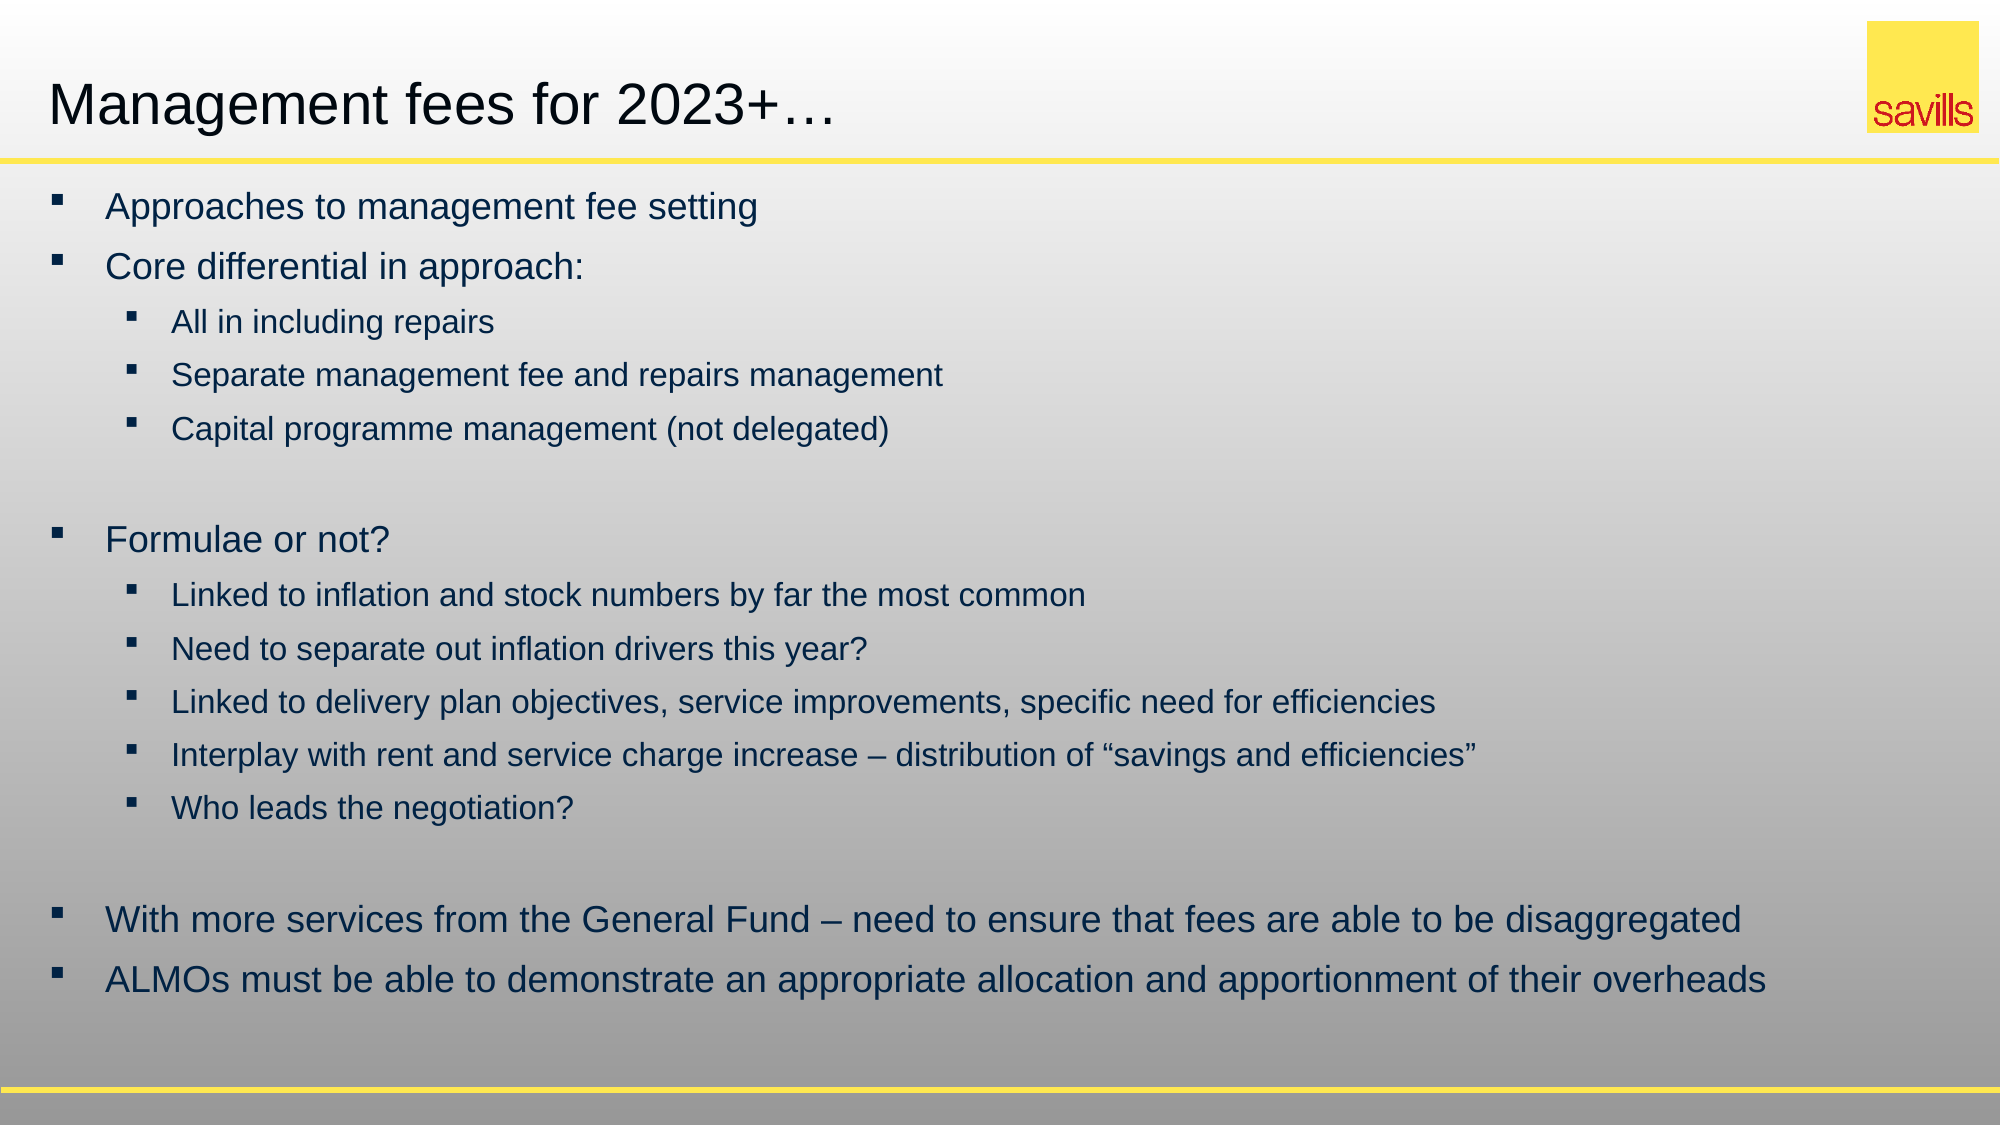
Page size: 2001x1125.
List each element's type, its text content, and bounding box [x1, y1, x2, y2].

title Management fees for 2023+… [33, 33, 1360, 146]
picture [1867, 21, 1979, 133]
text_box Approaches to management fee setting Core differential in approach: All in including repairs Separate management fee and repairs management Capital programme management (not delegated) Formulae or not? Linked to inflation and stock numbers by far the most common Need to separate out inflation drivers this year? Linked to delivery plan objectives, service improvements, specific need for efficiencies Interplay with rent and service charge increase – distribution of “savings and efficiencies” Who leads the negotiation? With more services from the General Fund – need to ensure that fees are able to be disaggregated ALMOs must be able to demonstrate an appropriate allocation and apportionment of their overheads [24, 174, 1975, 1059]
